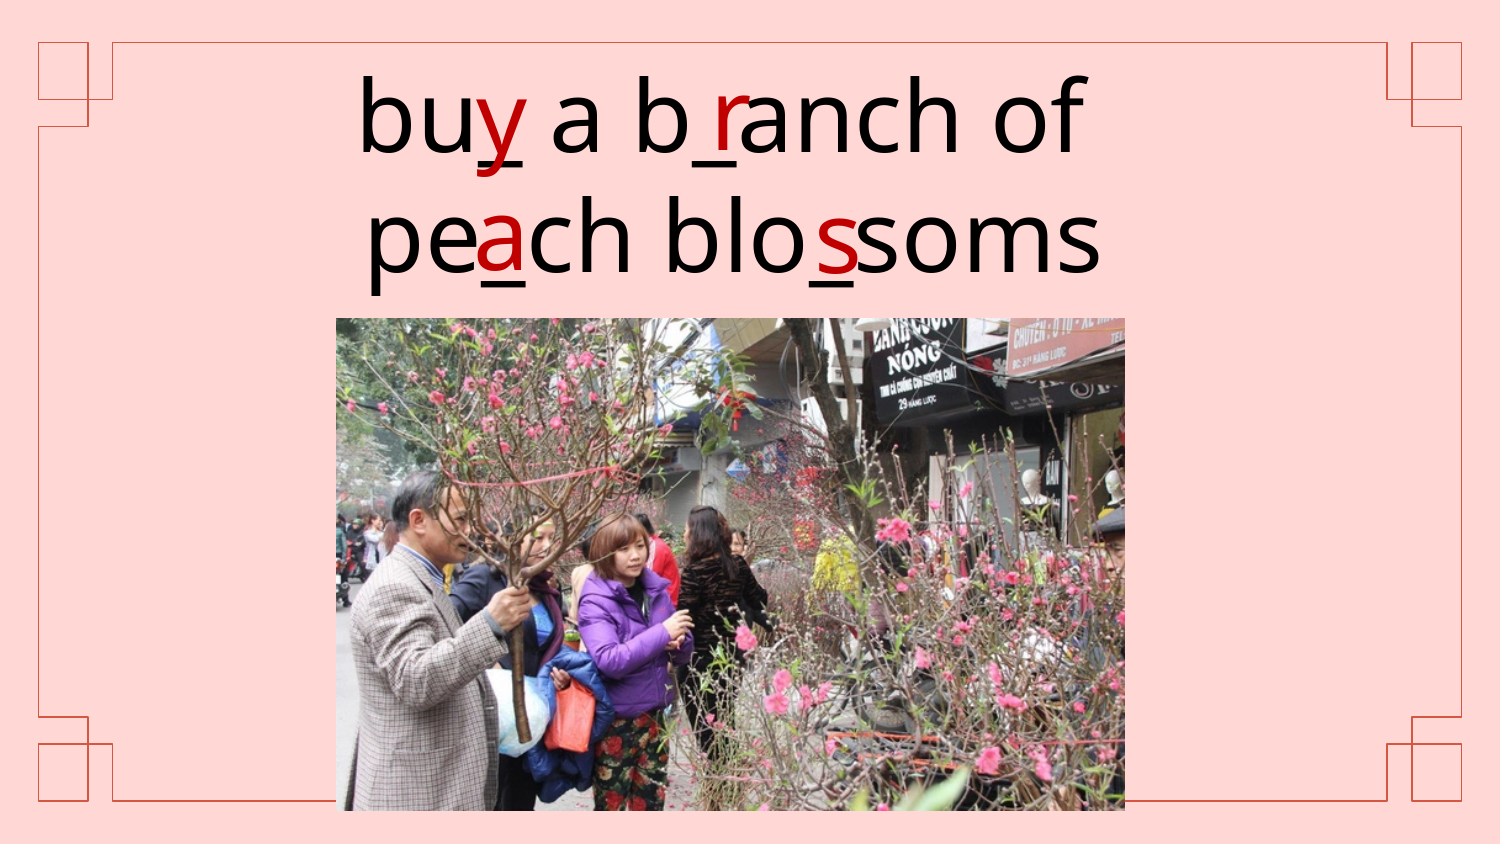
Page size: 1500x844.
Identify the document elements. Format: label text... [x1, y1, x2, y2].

text_box r [644, 43, 817, 178]
picture [336, 317, 1125, 811]
text_box bu_ a b_anch of pe_ch blo_soms [817, 44, 1241, 300]
text_box s [752, 165, 925, 301]
text_box bu_ a b_anch of pe_ch blo_soms [227, 44, 752, 300]
text_box y [415, 46, 588, 163]
text_box a [415, 163, 588, 299]
